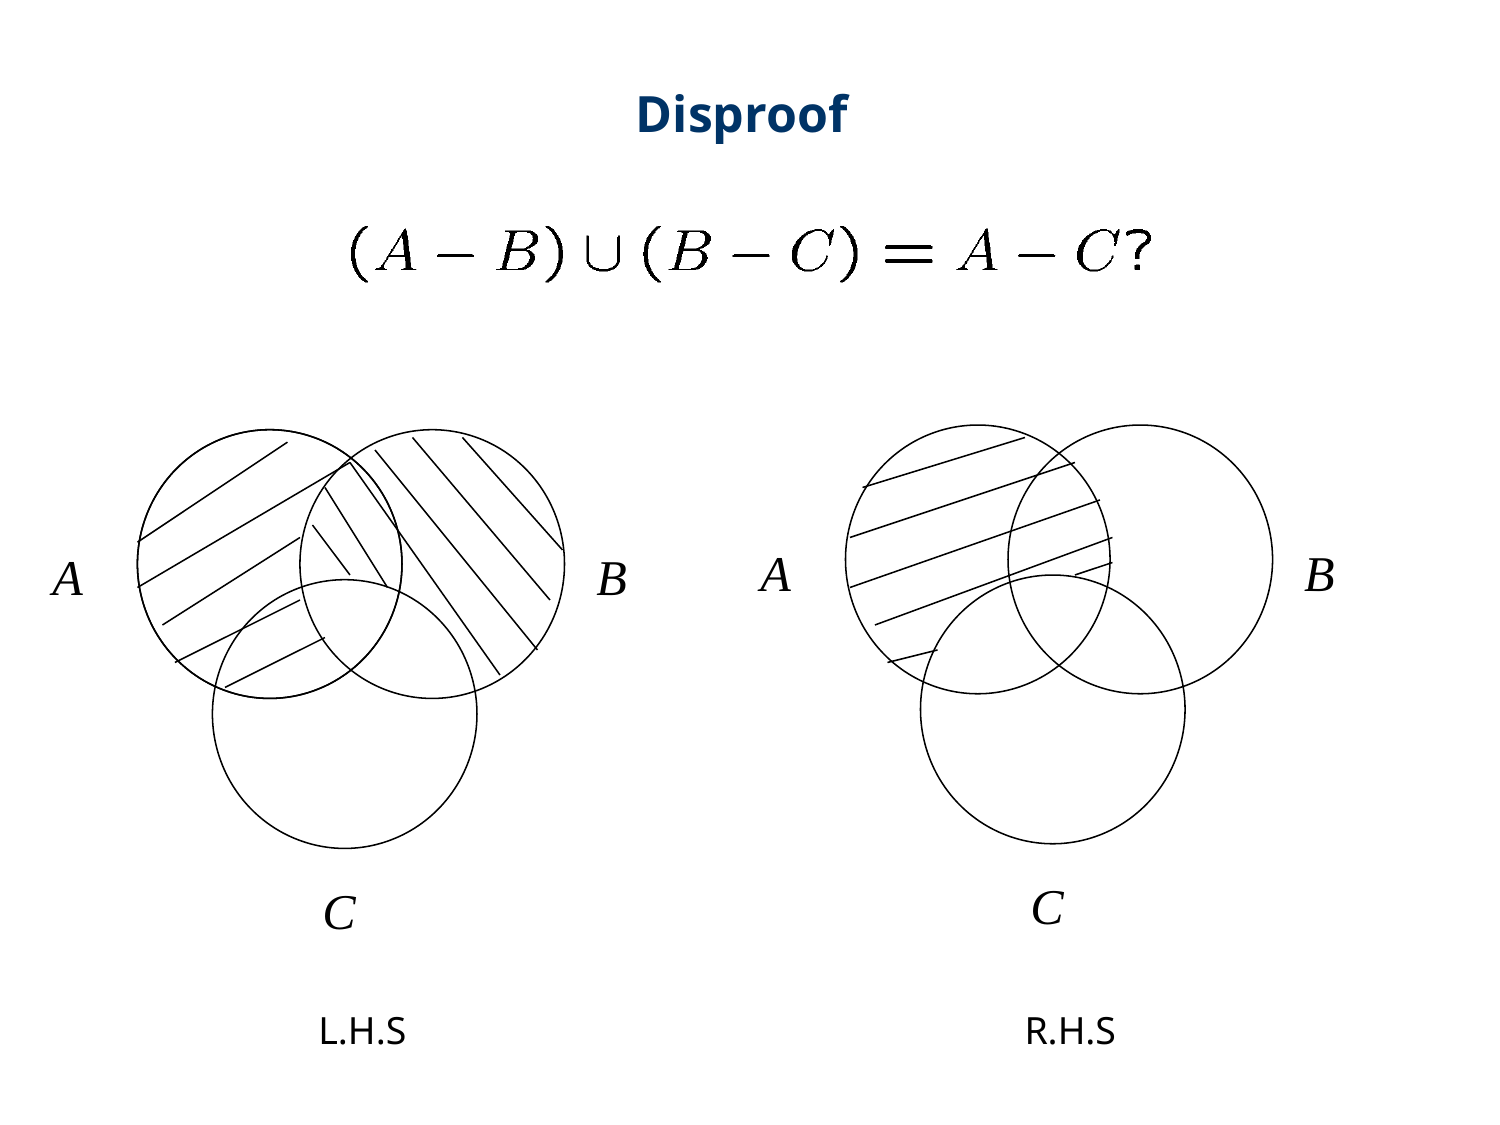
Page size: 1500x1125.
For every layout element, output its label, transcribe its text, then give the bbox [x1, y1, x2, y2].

text_box [1008, 425, 1273, 694]
text_box Disproof [621, 74, 863, 150]
text_box A [37, 538, 98, 614]
picture [349, 224, 1152, 284]
text_box [920, 582, 1186, 844]
text_box [137, 429, 350, 699]
text_box B [581, 538, 642, 614]
text_box R.H.S [1009, 999, 1131, 1060]
text_box C [307, 871, 371, 947]
text_box [845, 425, 1059, 682]
text_box L.H.S [303, 999, 422, 1060]
text_box B [1289, 533, 1350, 609]
text_box [299, 429, 565, 699]
text_box A [745, 533, 806, 609]
text_box [212, 671, 477, 849]
text_box C [1015, 867, 1079, 942]
